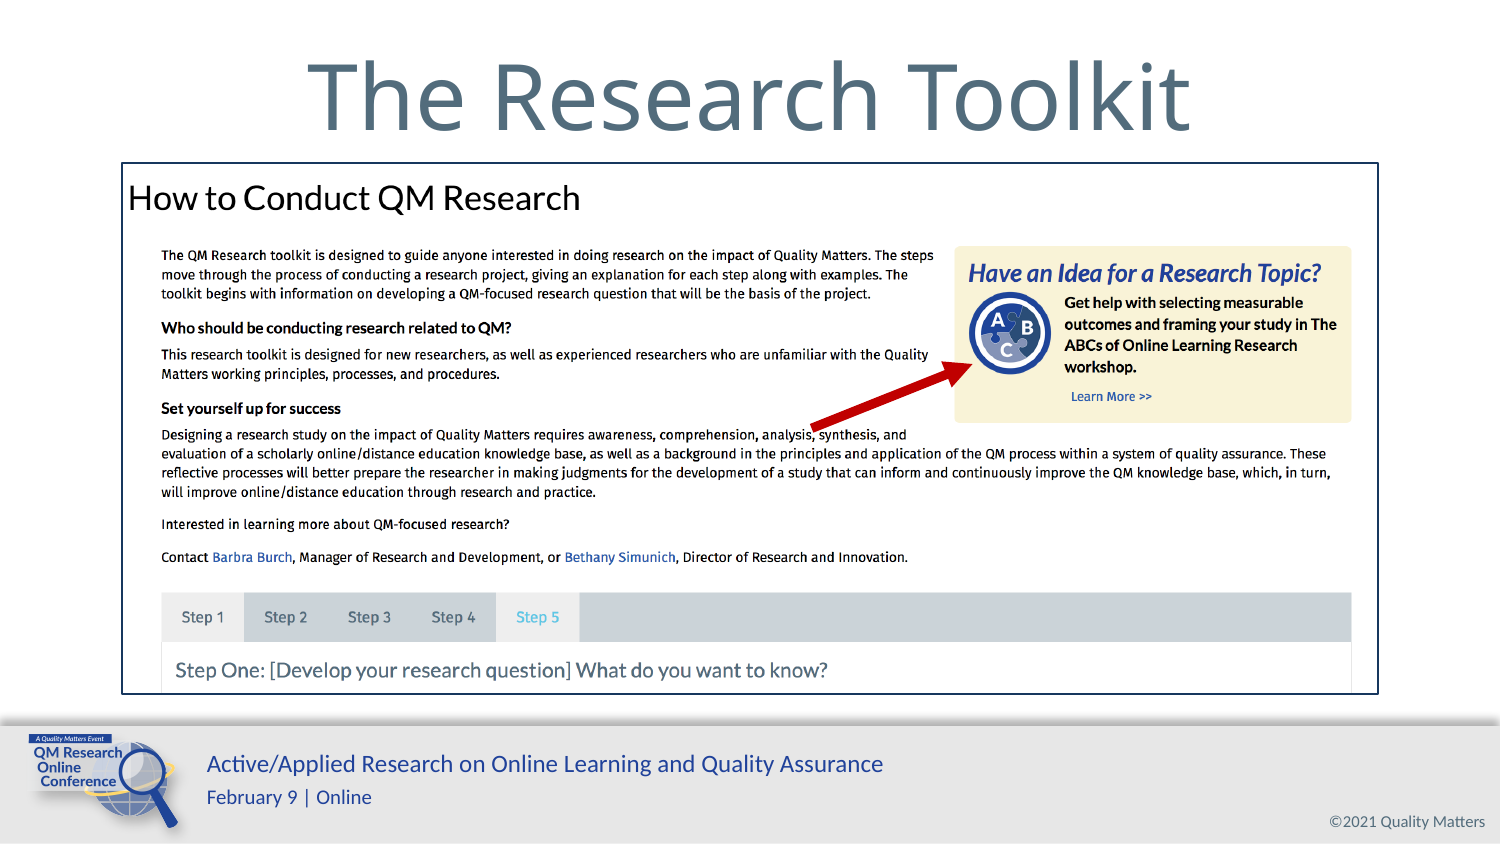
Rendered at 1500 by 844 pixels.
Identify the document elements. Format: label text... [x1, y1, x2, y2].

picture [27, 734, 178, 828]
picture [122, 163, 1377, 693]
title The Research Toolkit [75, 23, 1425, 165]
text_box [811, 363, 973, 429]
